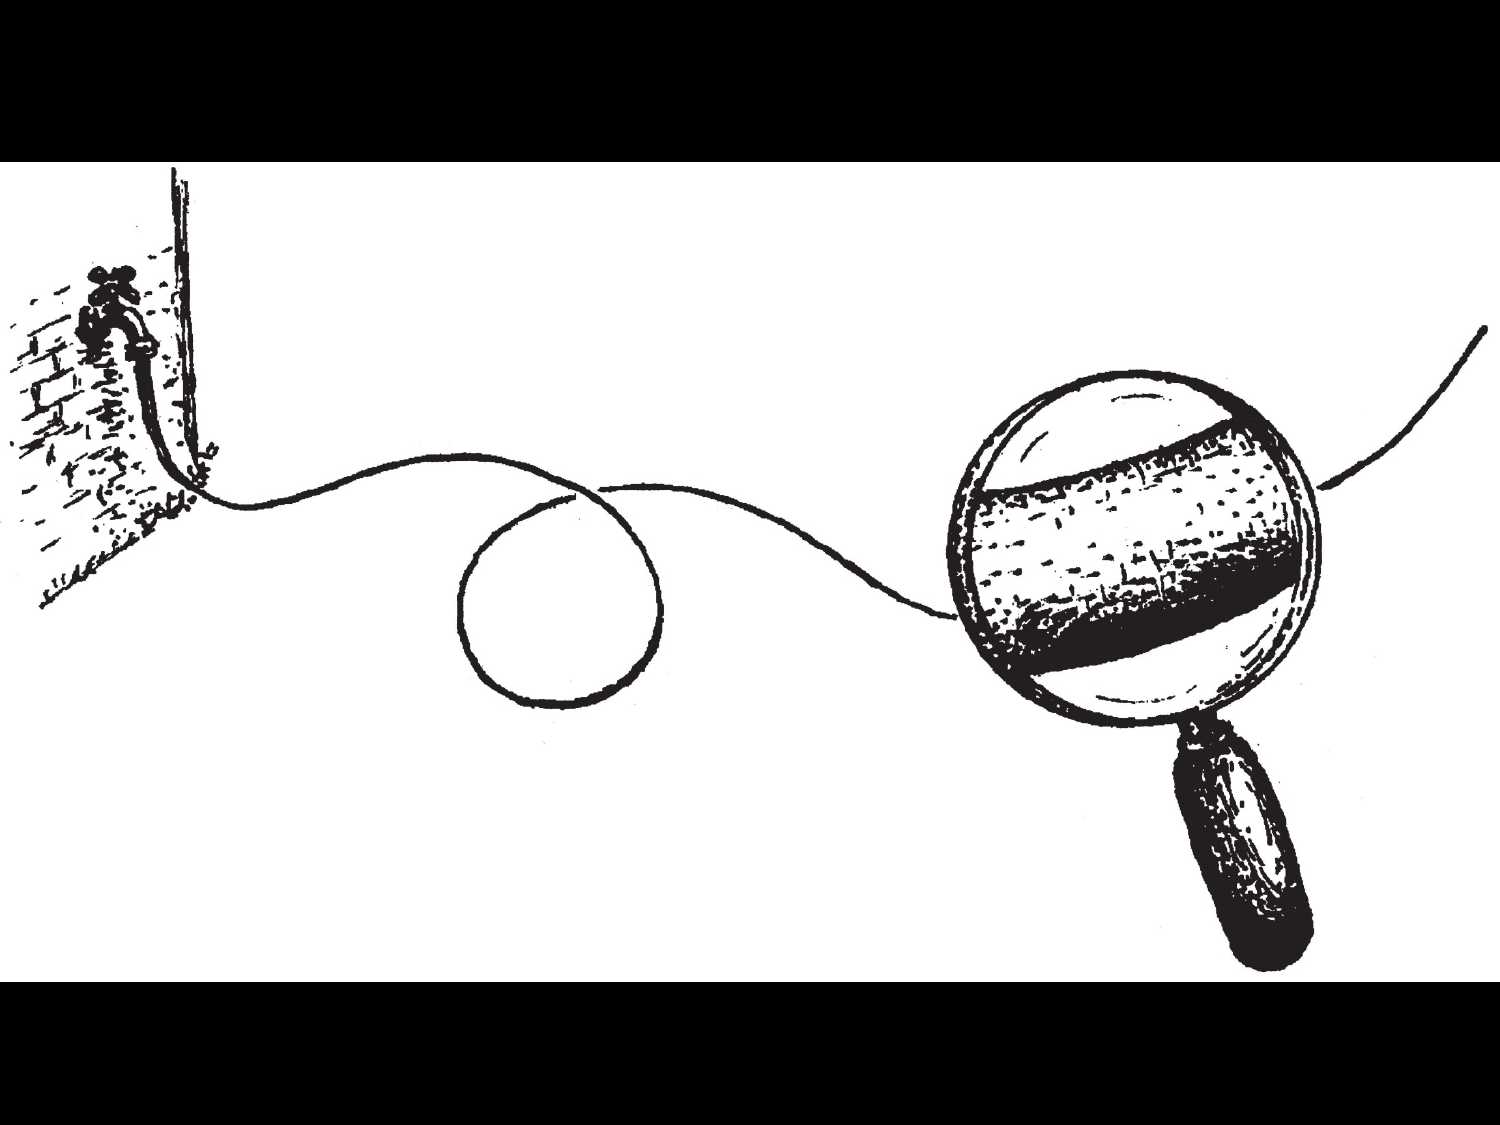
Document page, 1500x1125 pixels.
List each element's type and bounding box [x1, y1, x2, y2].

picture [0, 162, 1500, 982]
